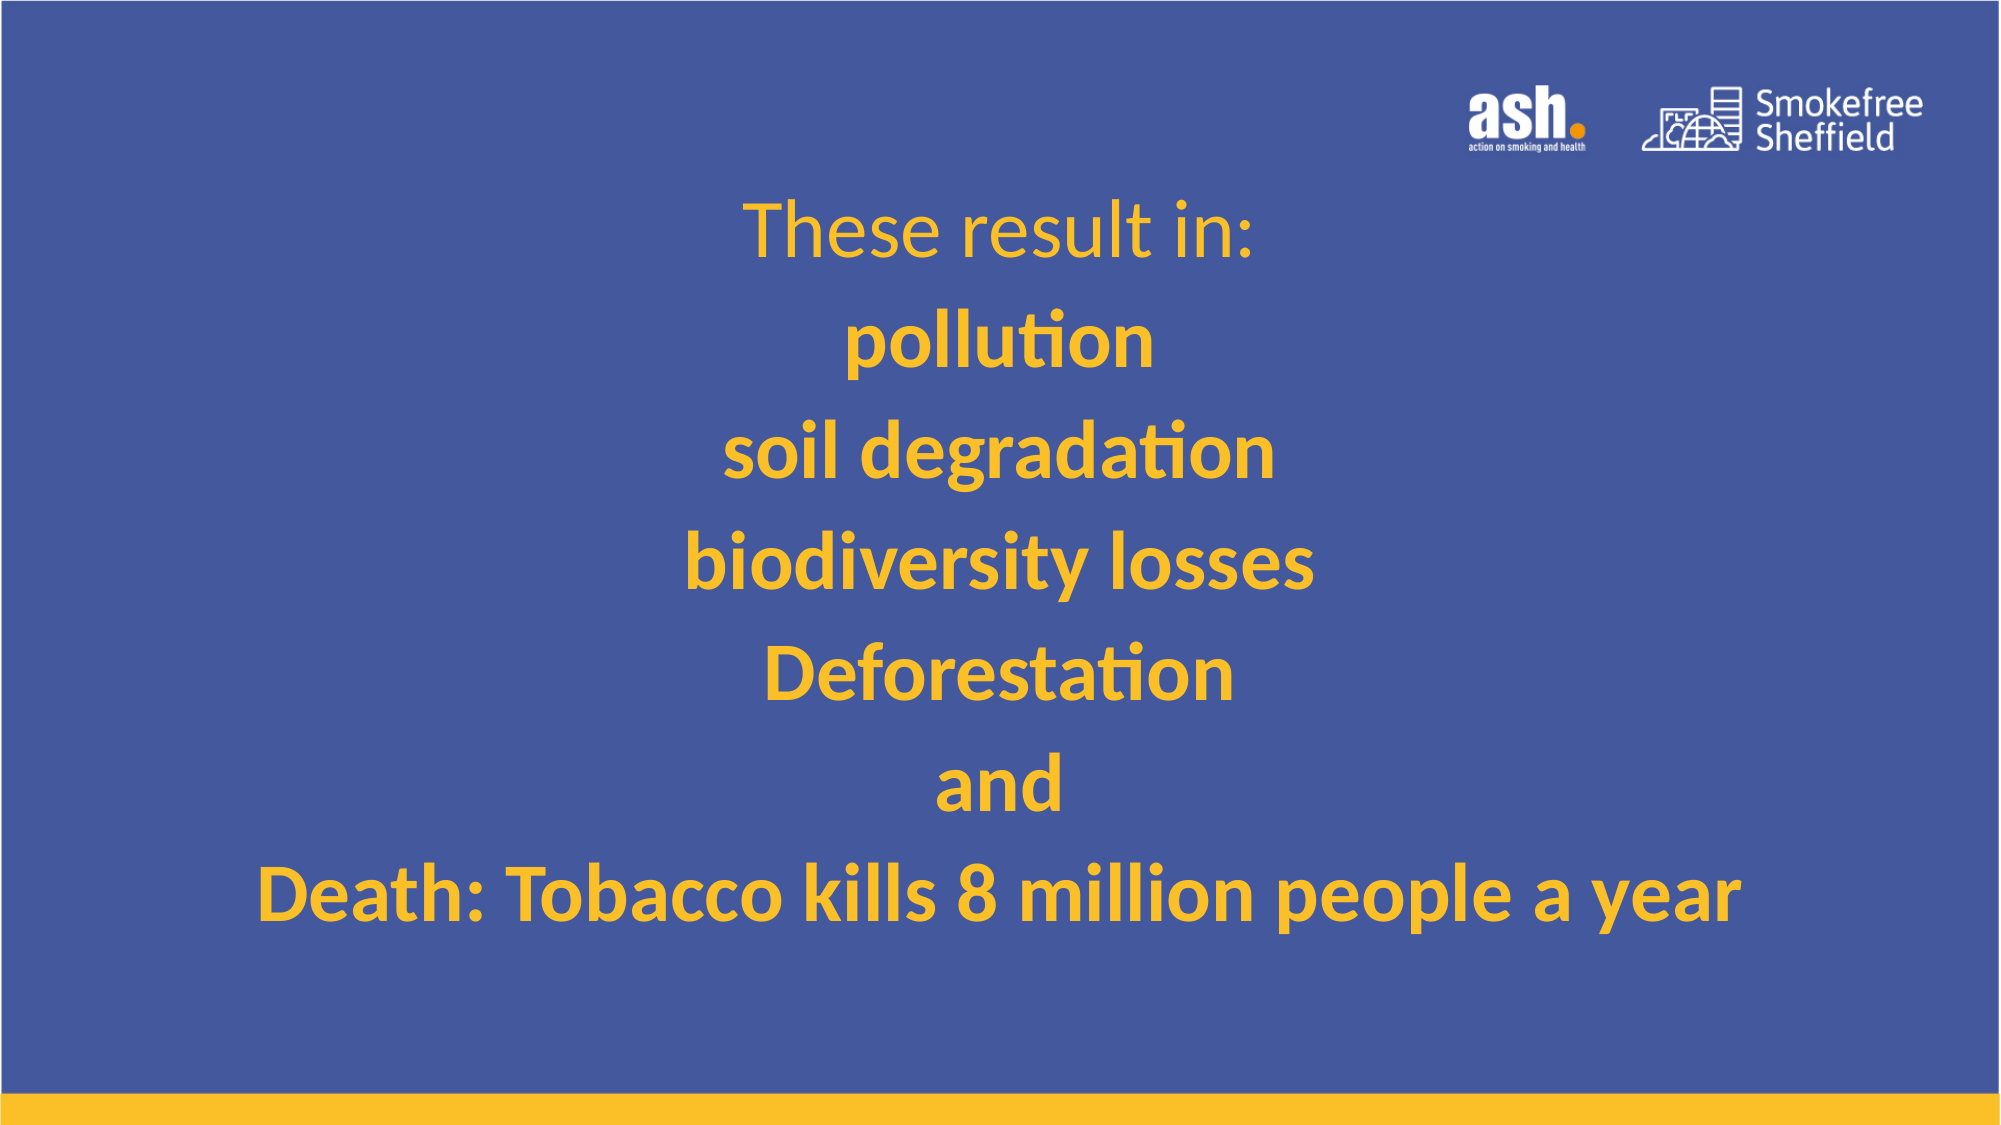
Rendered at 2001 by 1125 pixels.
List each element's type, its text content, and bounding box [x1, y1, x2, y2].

picture [0, 0, 2000, 1125]
text_box These result in: pollution soil degradation biodiversity losses Deforestation and Death: Tobacco kills 8 million people a year [191, 222, 1809, 903]
